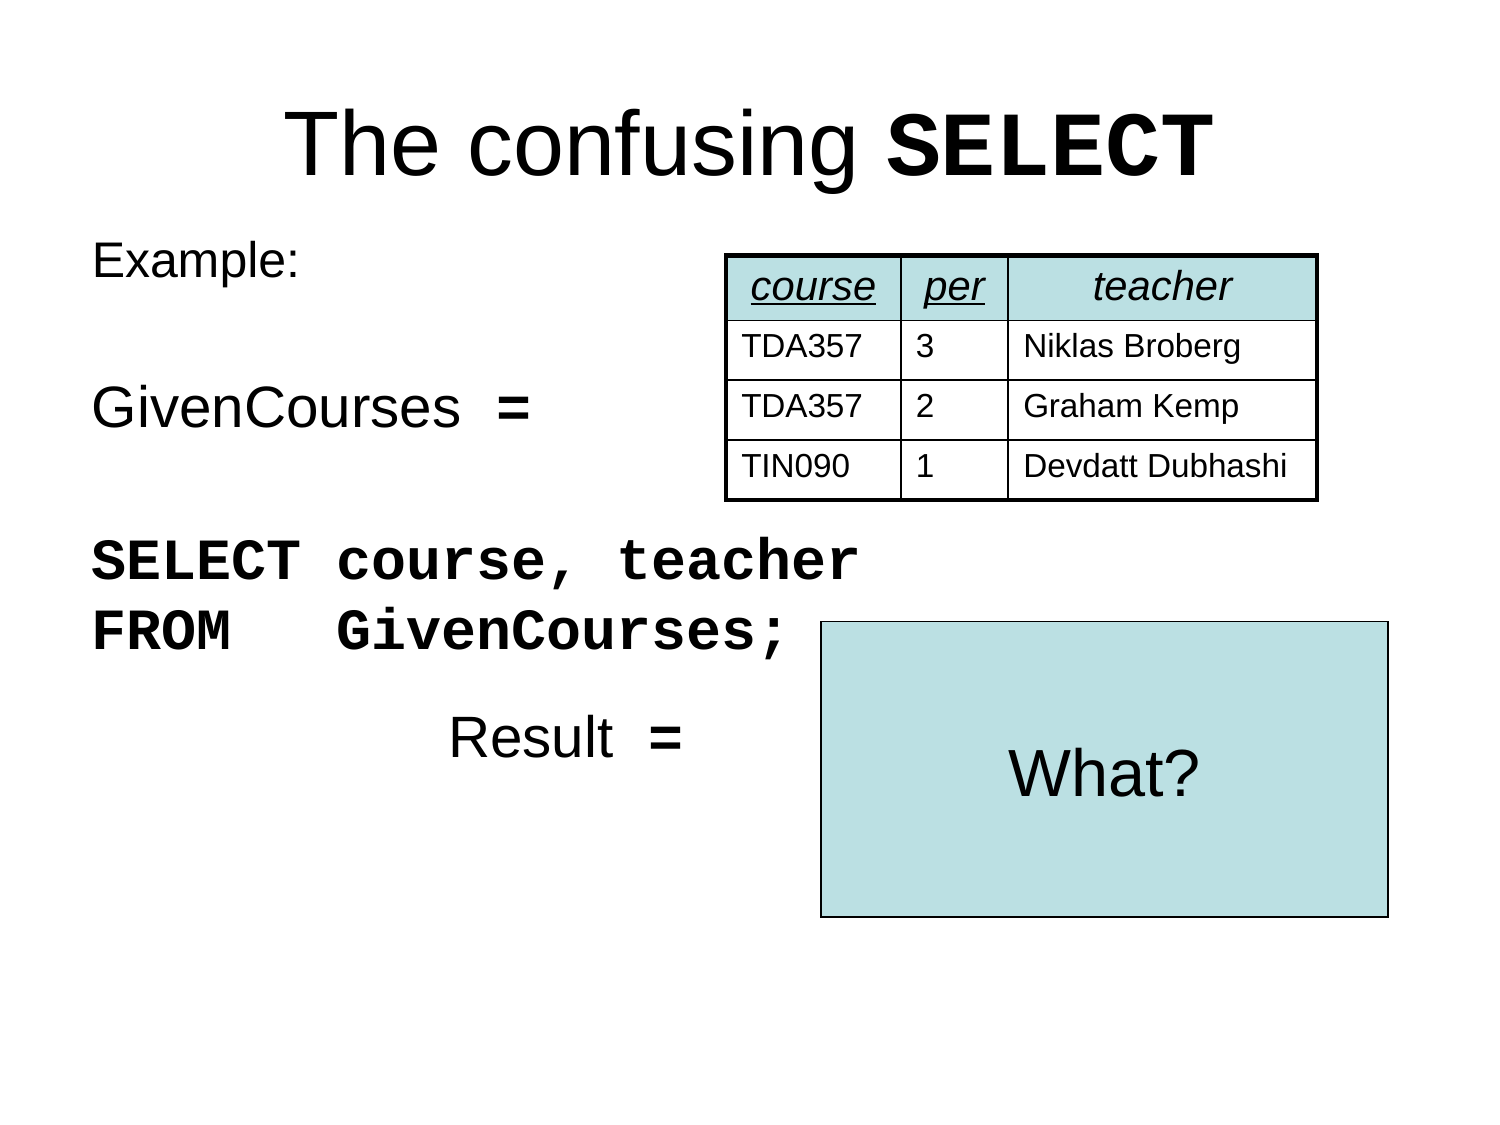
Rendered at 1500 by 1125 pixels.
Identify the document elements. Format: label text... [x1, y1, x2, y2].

table_cell 1 [902, 441, 1007, 498]
table_header teacher [1009, 258, 1315, 320]
table_header per [902, 258, 1007, 320]
text_box What? [820, 621, 1388, 917]
table_cell 2 [902, 381, 1007, 439]
table_cell Devdatt Dubhashi [1009, 441, 1315, 498]
table_cell Niklas Broberg [1009, 321, 1315, 379]
table_header course [728, 258, 900, 320]
title The confusing SELECT [75, 45, 1425, 233]
list Example: GivenCourses = SELECT course, teacher FROM GivenCourses; Result = [76, 220, 1427, 963]
table_cell 3 [902, 321, 1007, 379]
table_cell TDA357 [728, 381, 900, 439]
table_cell TDA357 [728, 321, 900, 379]
table_cell Graham Kemp [1009, 381, 1315, 439]
table_cell TIN090 [728, 441, 900, 498]
